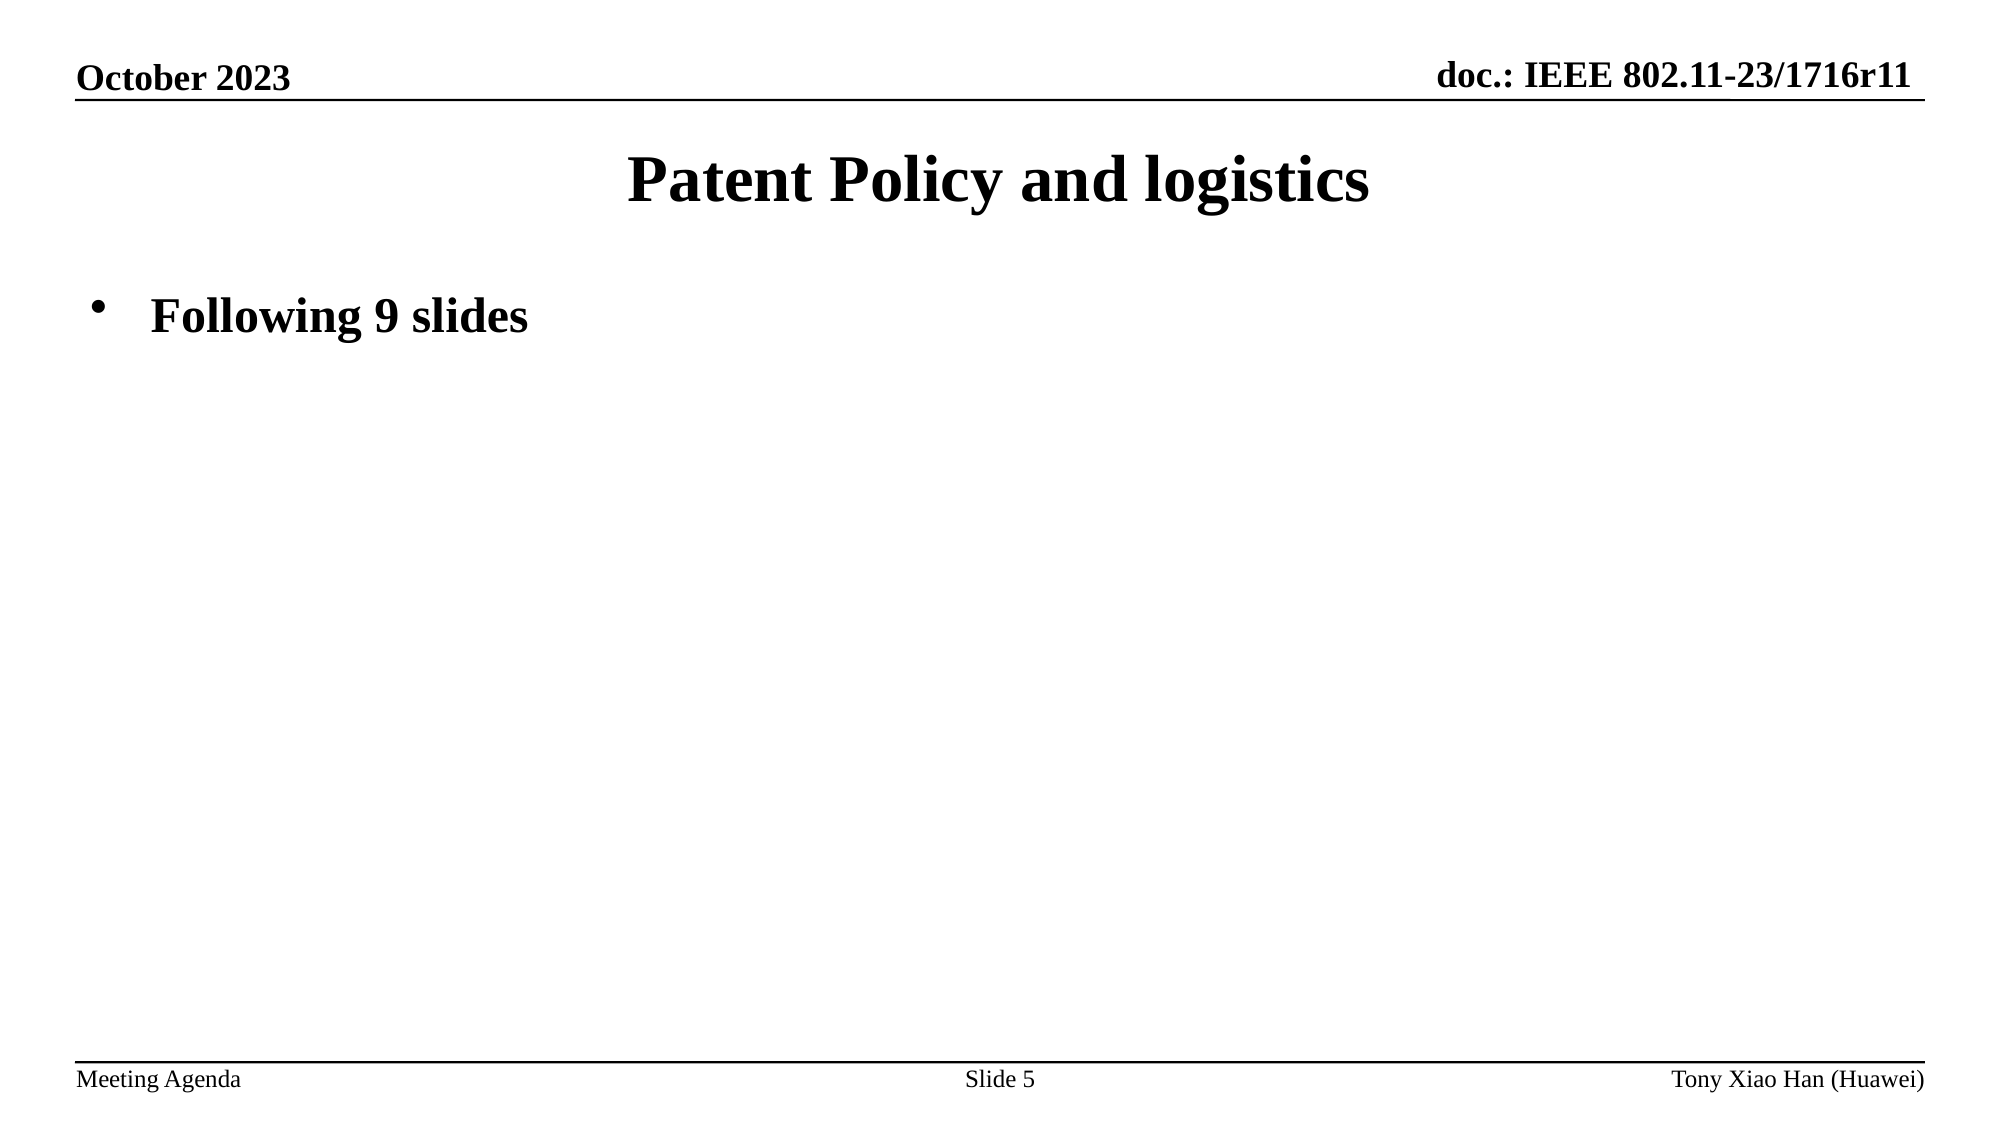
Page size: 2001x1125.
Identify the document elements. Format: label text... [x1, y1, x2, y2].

text_box Following 9 slides [75, 274, 1925, 950]
text_box Patent Policy and logistics [362, 87, 1638, 263]
